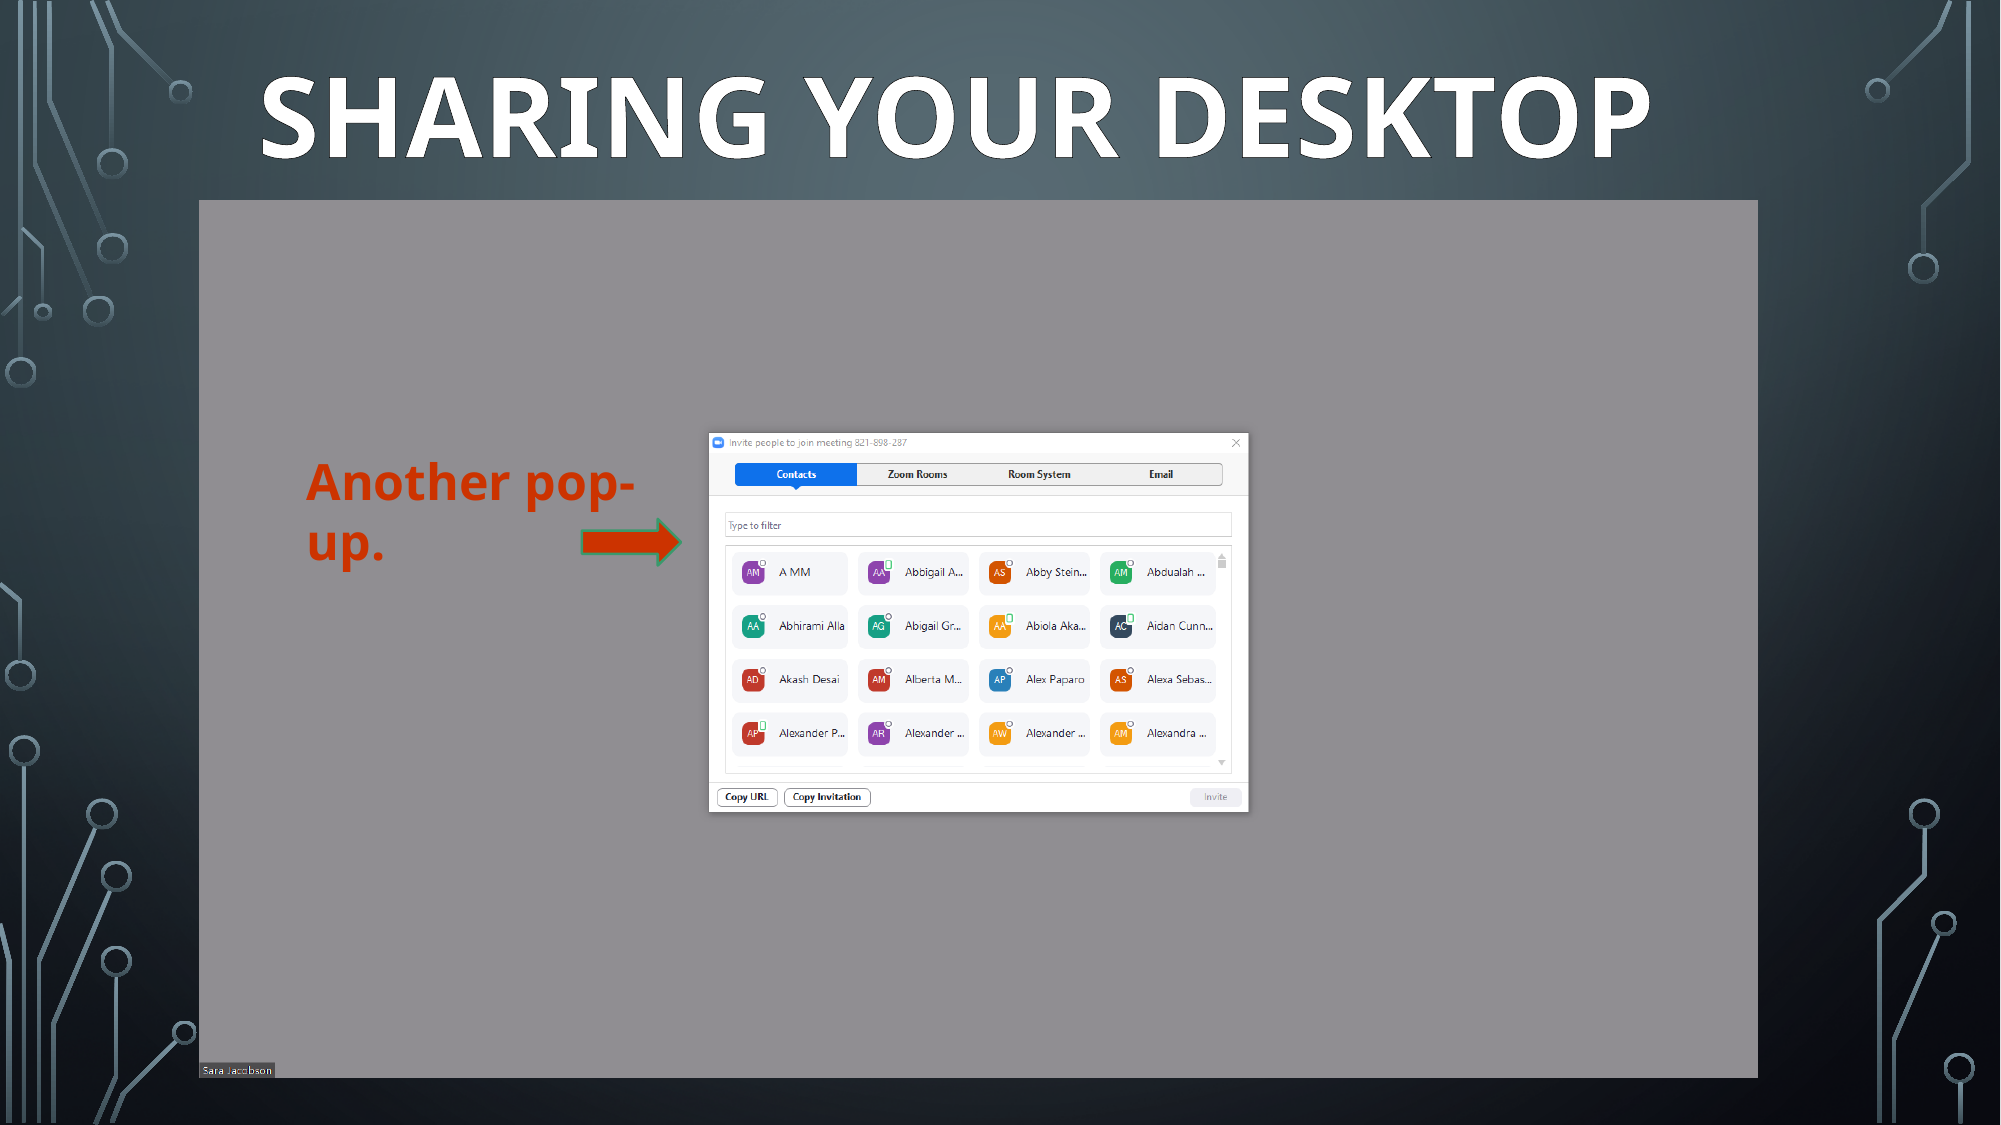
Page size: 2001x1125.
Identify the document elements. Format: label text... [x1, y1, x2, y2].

title Sharing your desktop [242, 0, 1868, 243]
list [198, 200, 1758, 1078]
